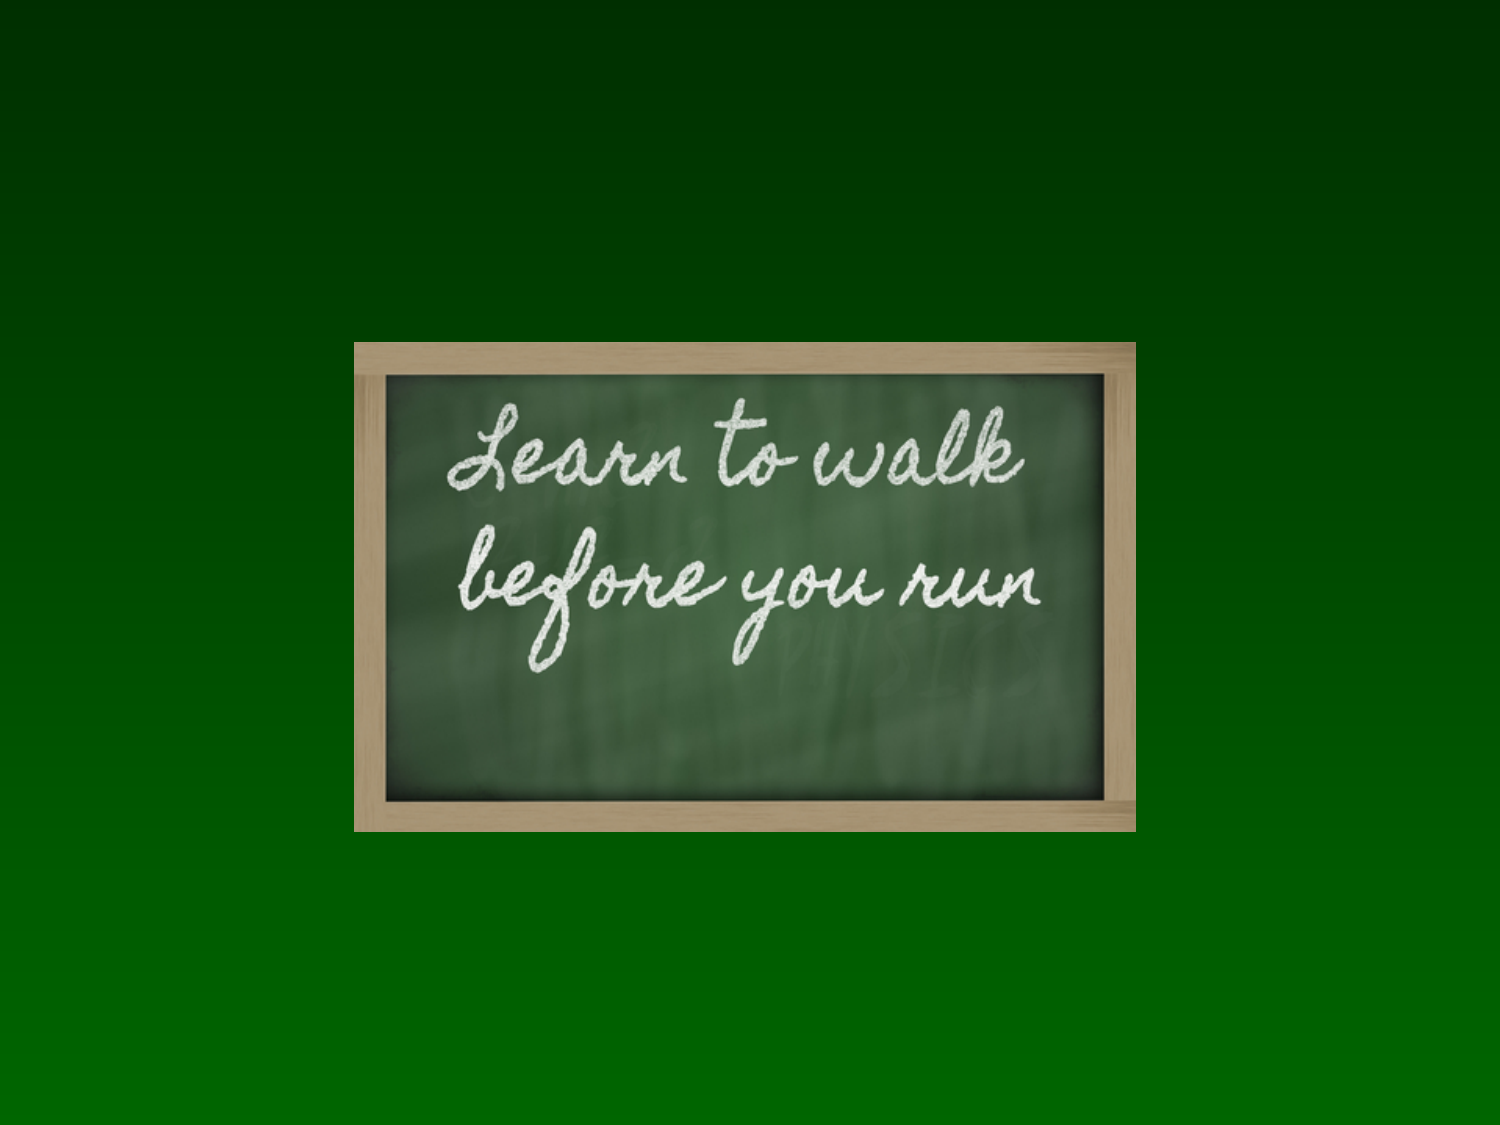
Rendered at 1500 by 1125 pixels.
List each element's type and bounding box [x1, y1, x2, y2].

picture [354, 342, 1136, 832]
